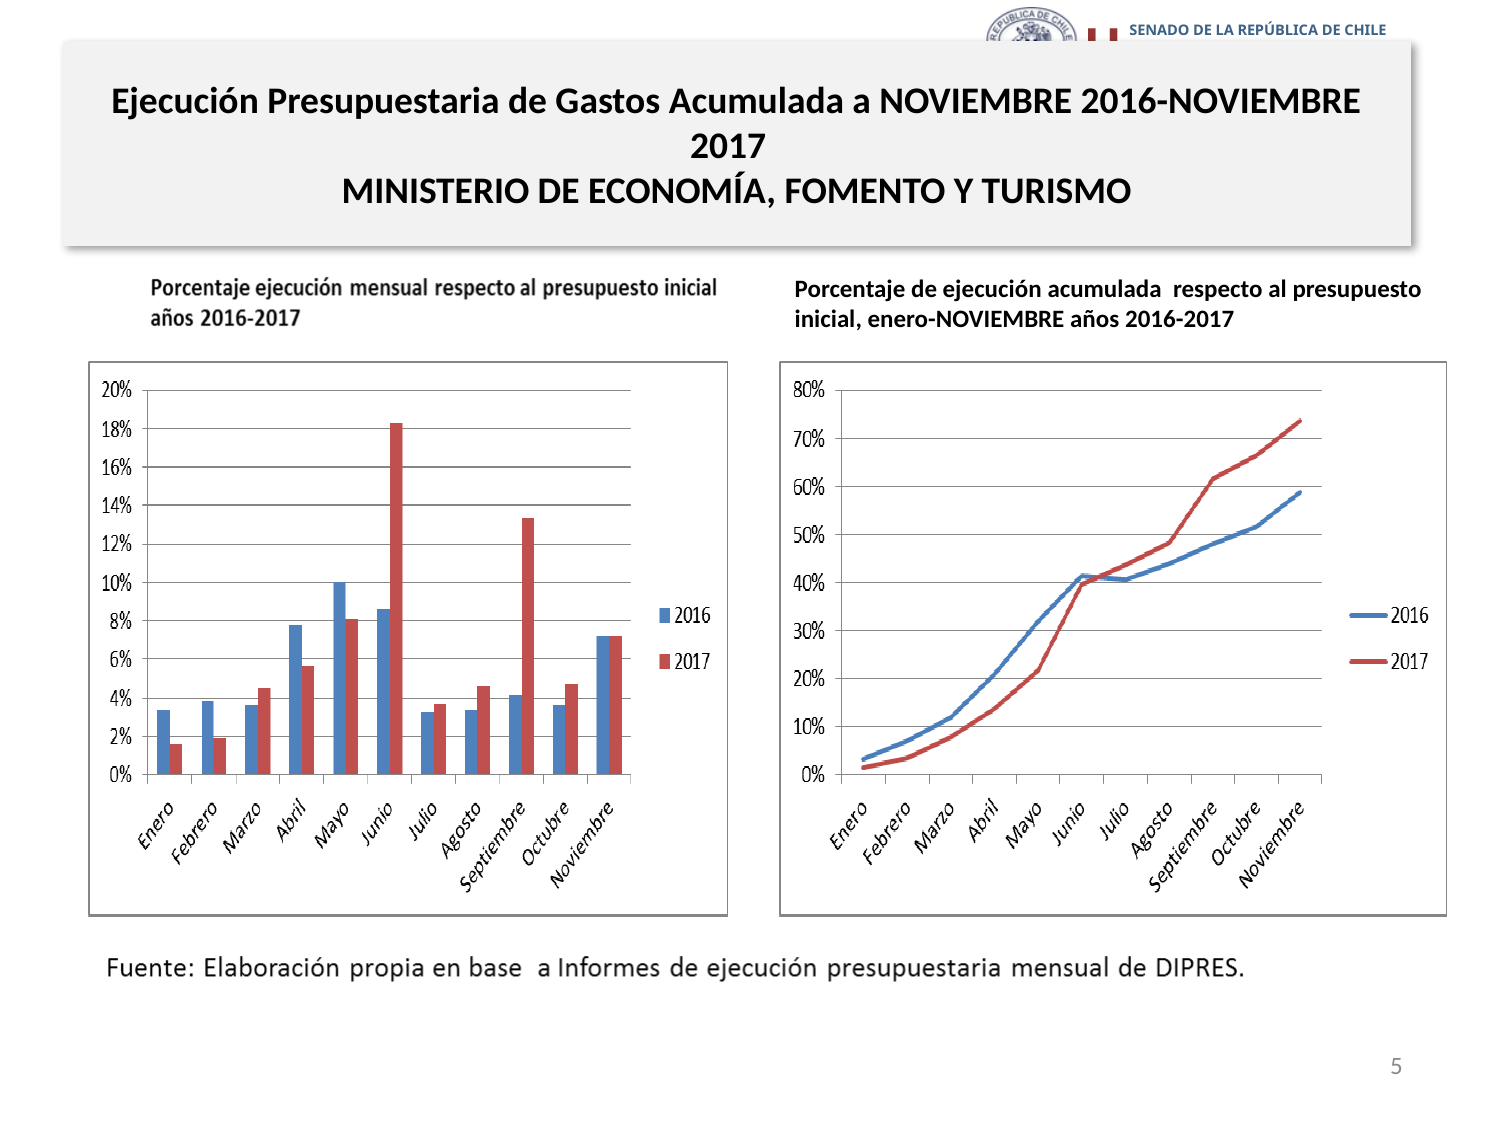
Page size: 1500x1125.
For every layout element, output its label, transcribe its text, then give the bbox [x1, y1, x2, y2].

text_box Porcentaje de ejecución acumulada respecto al presupuesto inicial, enero-NOVIEMBRE años 2016-2017 [779, 265, 1456, 341]
picture [87, 940, 1367, 1022]
slide_number 5 [1067, 1035, 1418, 1095]
picture [779, 361, 1448, 918]
text_box [137, 210, 1378, 262]
picture [986, 7, 1079, 41]
picture [87, 361, 728, 918]
text_box [63, 231, 1414, 1047]
title Ejecución Presupuestaria de Gastos Acumulada a NOVIEMBRE 2016-NOVIEMBRE 2017 MINISTERIO DE ECONOMÍA, FOMENTO Y TURISMO [63, 41, 1411, 231]
picture [137, 265, 738, 349]
